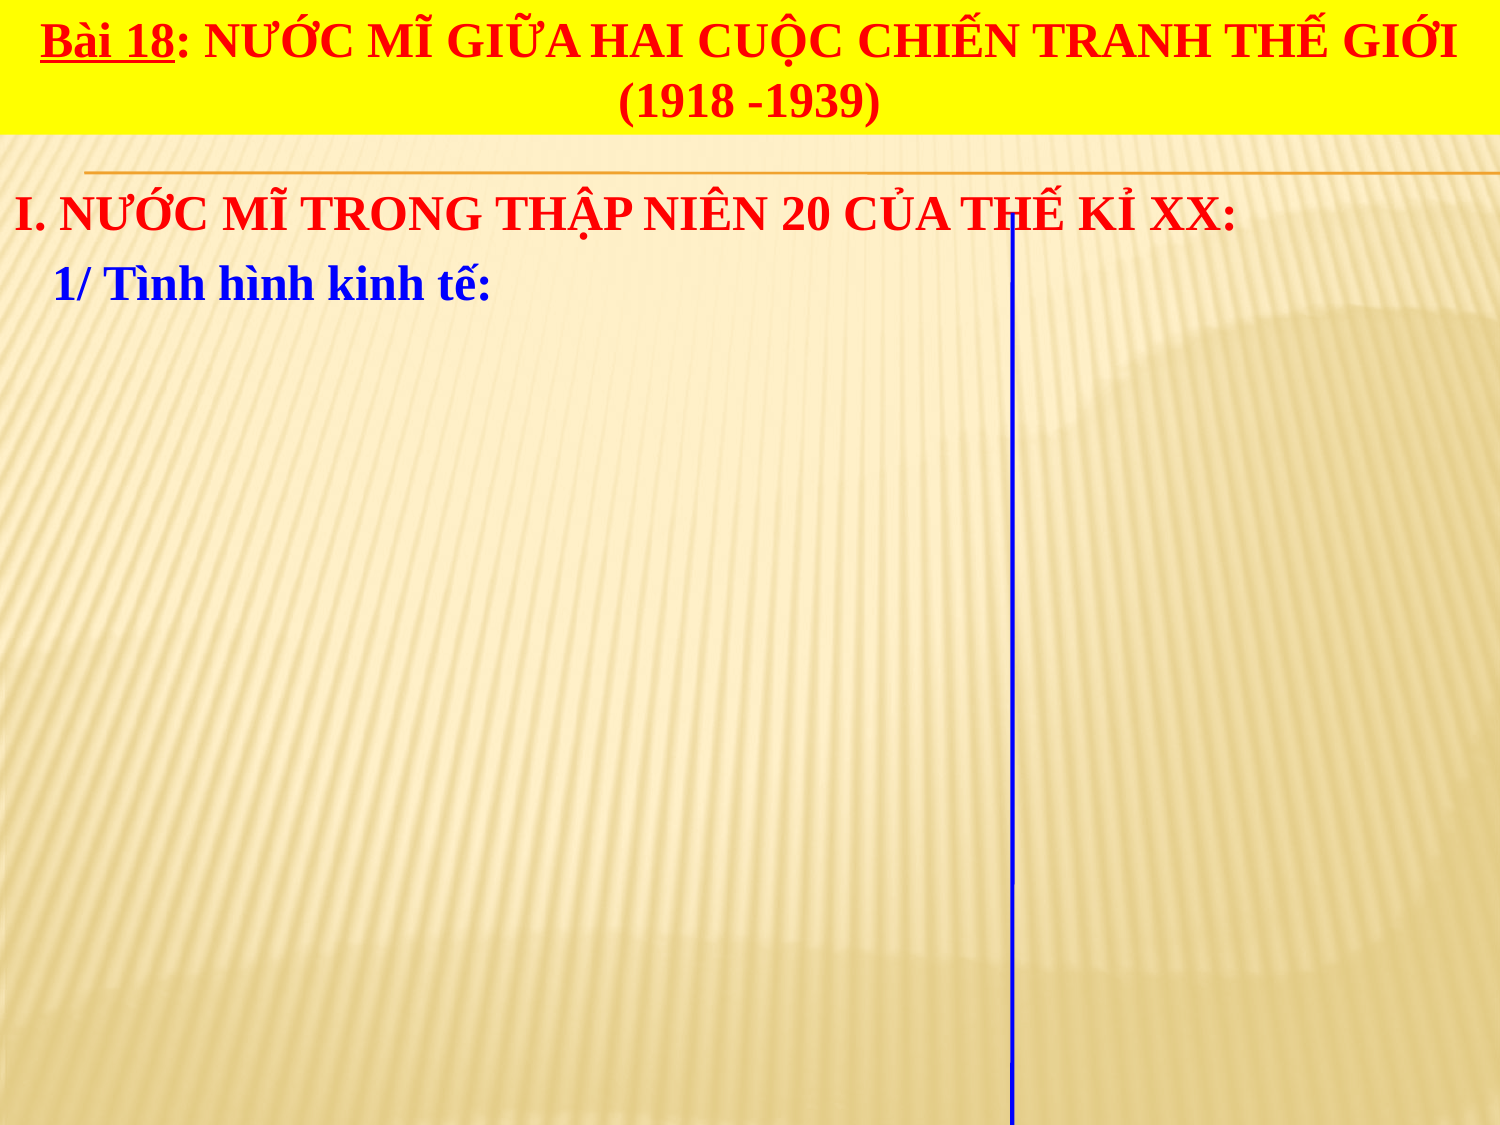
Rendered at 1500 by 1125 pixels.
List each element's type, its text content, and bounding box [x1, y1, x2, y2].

text_box 1/ Tình hình kinh tế: [37, 243, 509, 318]
text_box Bài 18: NƯỚC MĨ GIỮA HAI CUỘC CHIẾN TRANH THẾ GIỚI (1918 -1939) [0, 0, 1500, 135]
text_box I. NƯỚC MĨ TRONG THẬP NIÊN 20 CỦA THẾ KỈ XX: [0, 172, 1475, 248]
